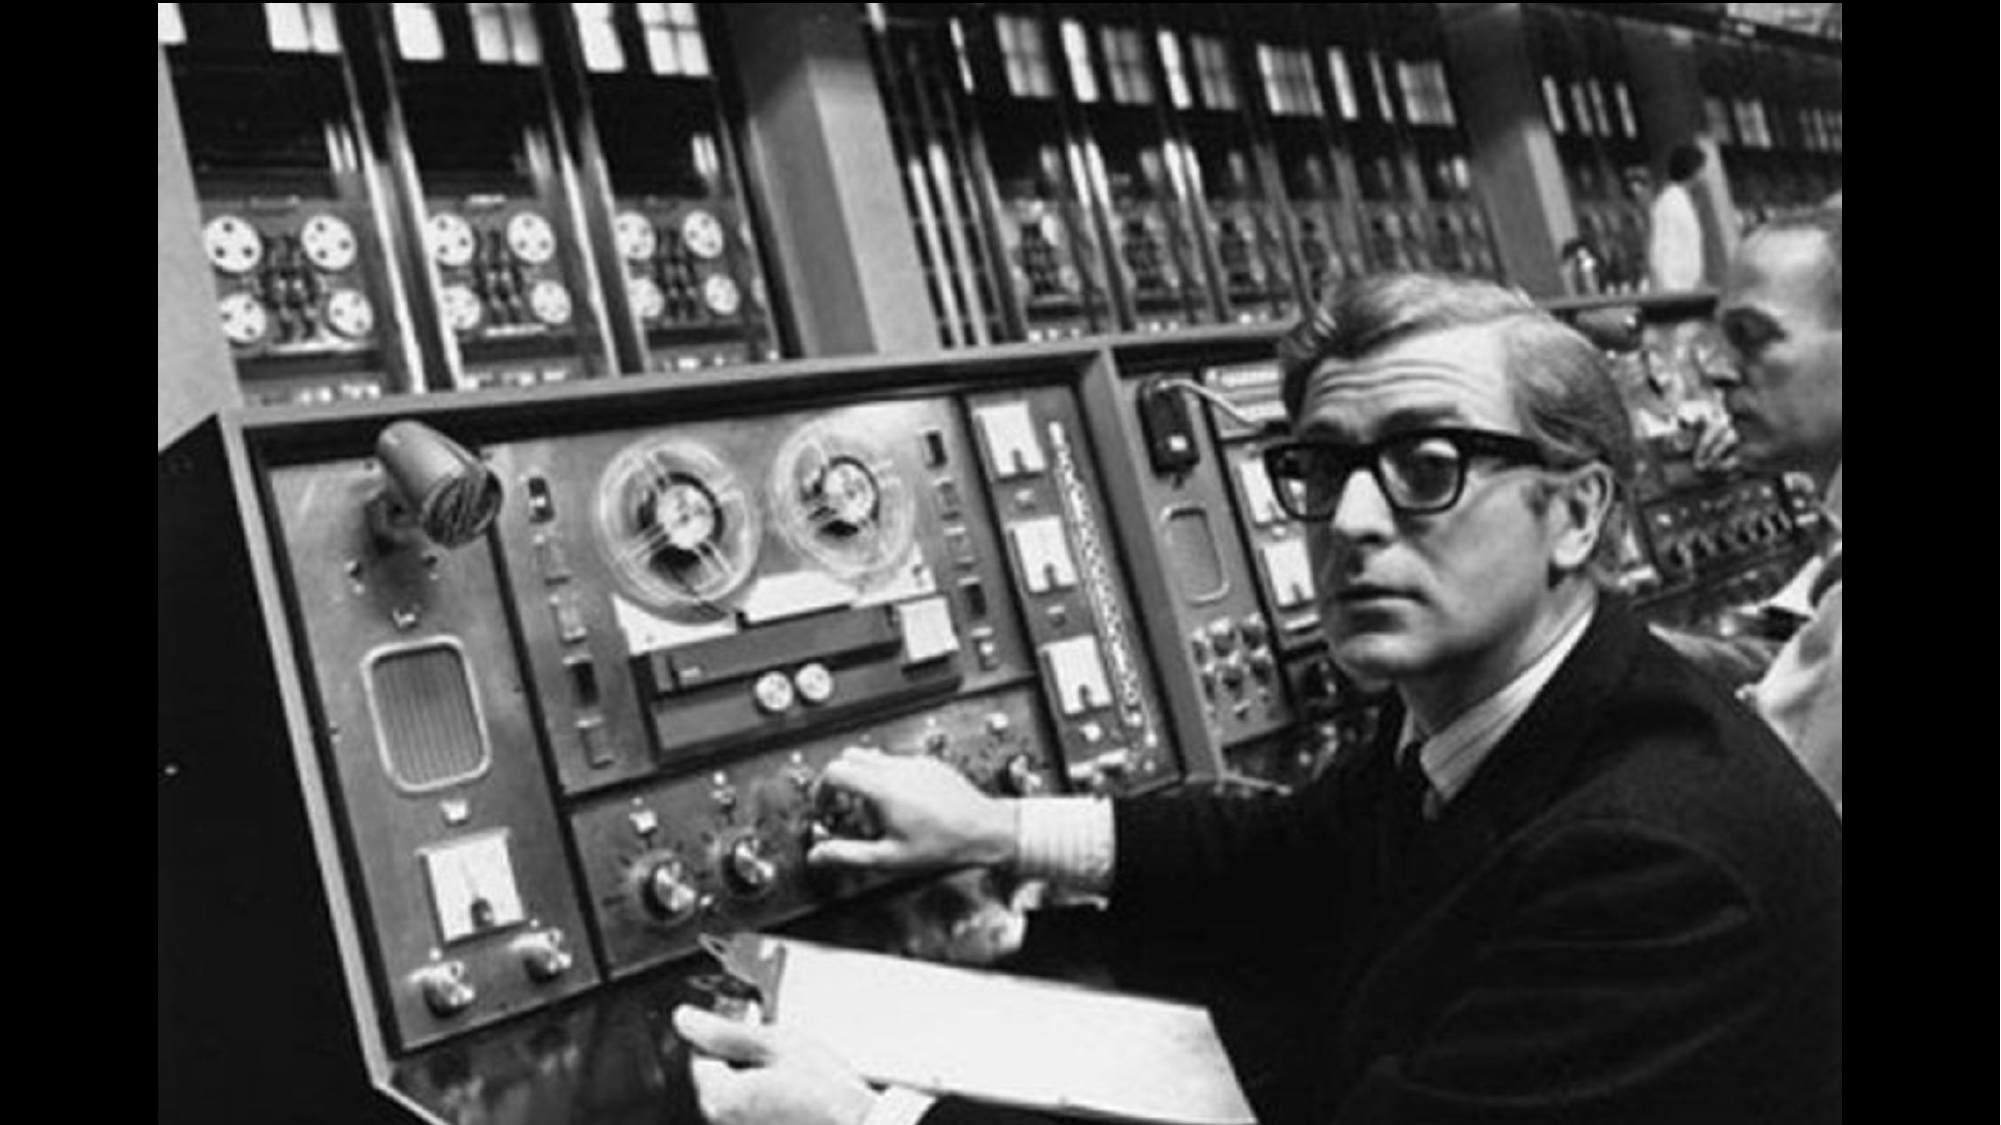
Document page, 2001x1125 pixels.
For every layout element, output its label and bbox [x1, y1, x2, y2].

list [158, 3, 1842, 1125]
